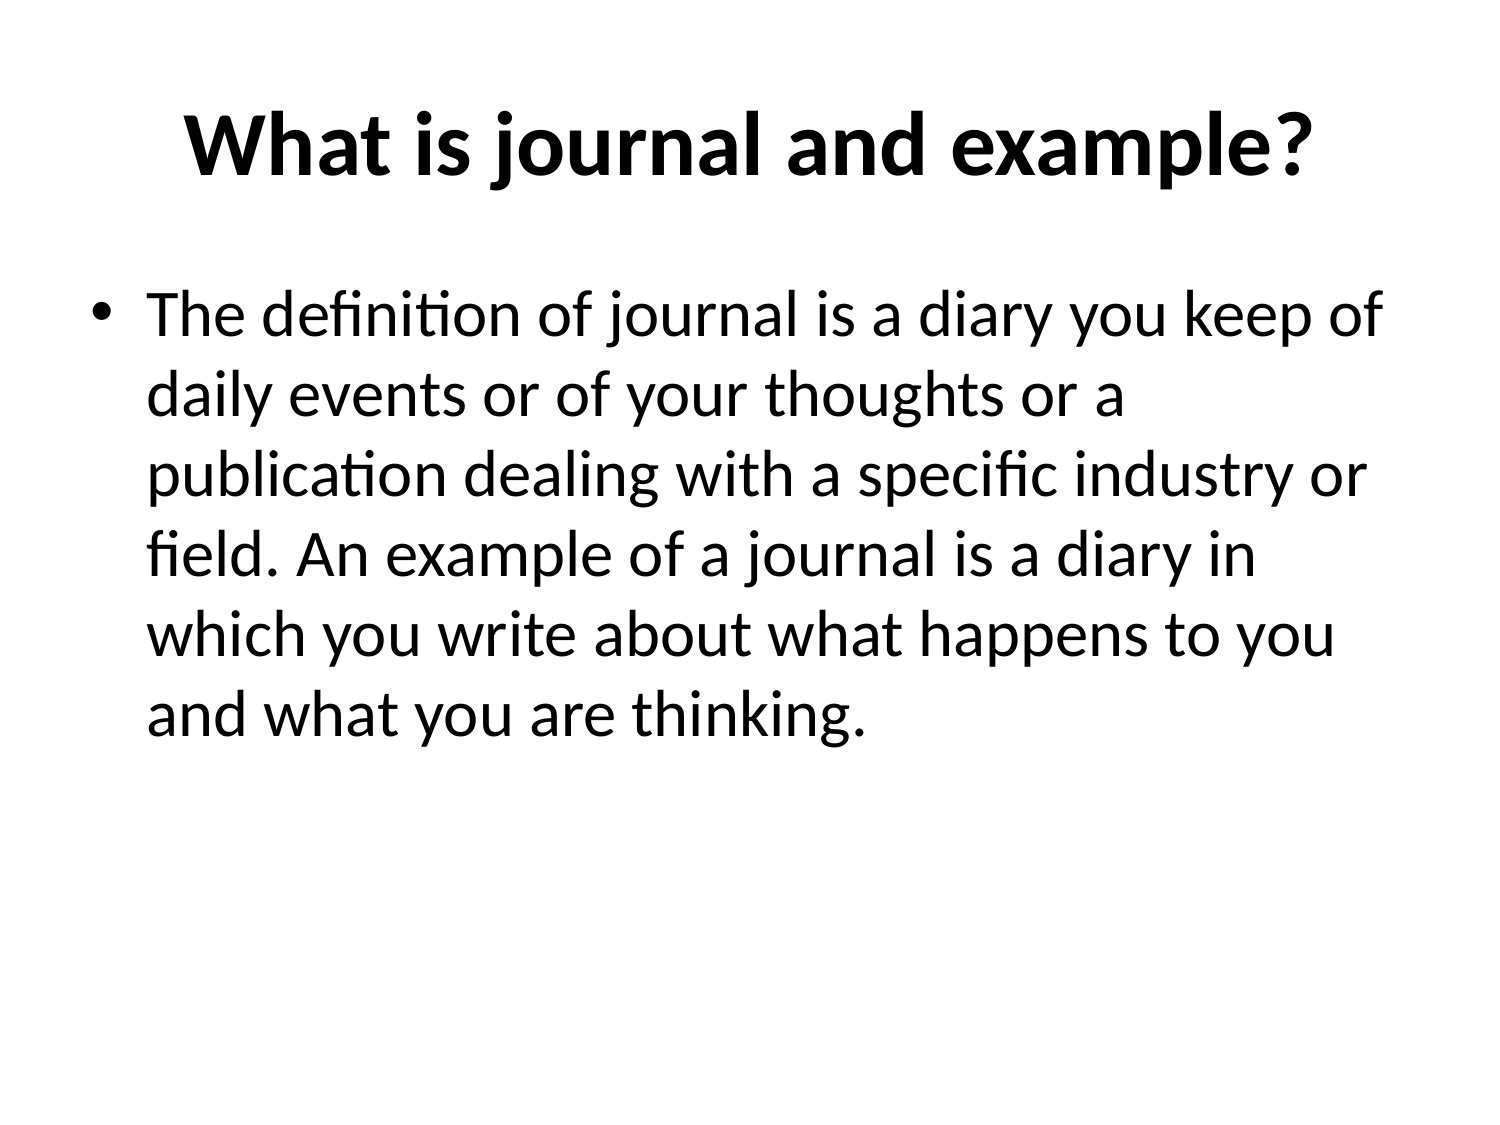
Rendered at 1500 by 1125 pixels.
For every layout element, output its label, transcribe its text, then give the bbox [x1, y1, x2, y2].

title What is journal and example? [75, 45, 1425, 233]
list The definition of journal is a diary you keep of daily events or of your thoughts or a publication dealing with a specific industry or field. An example of a journal is a diary in which you write about what happens to you and what you are thinking. [75, 262, 1425, 1005]
